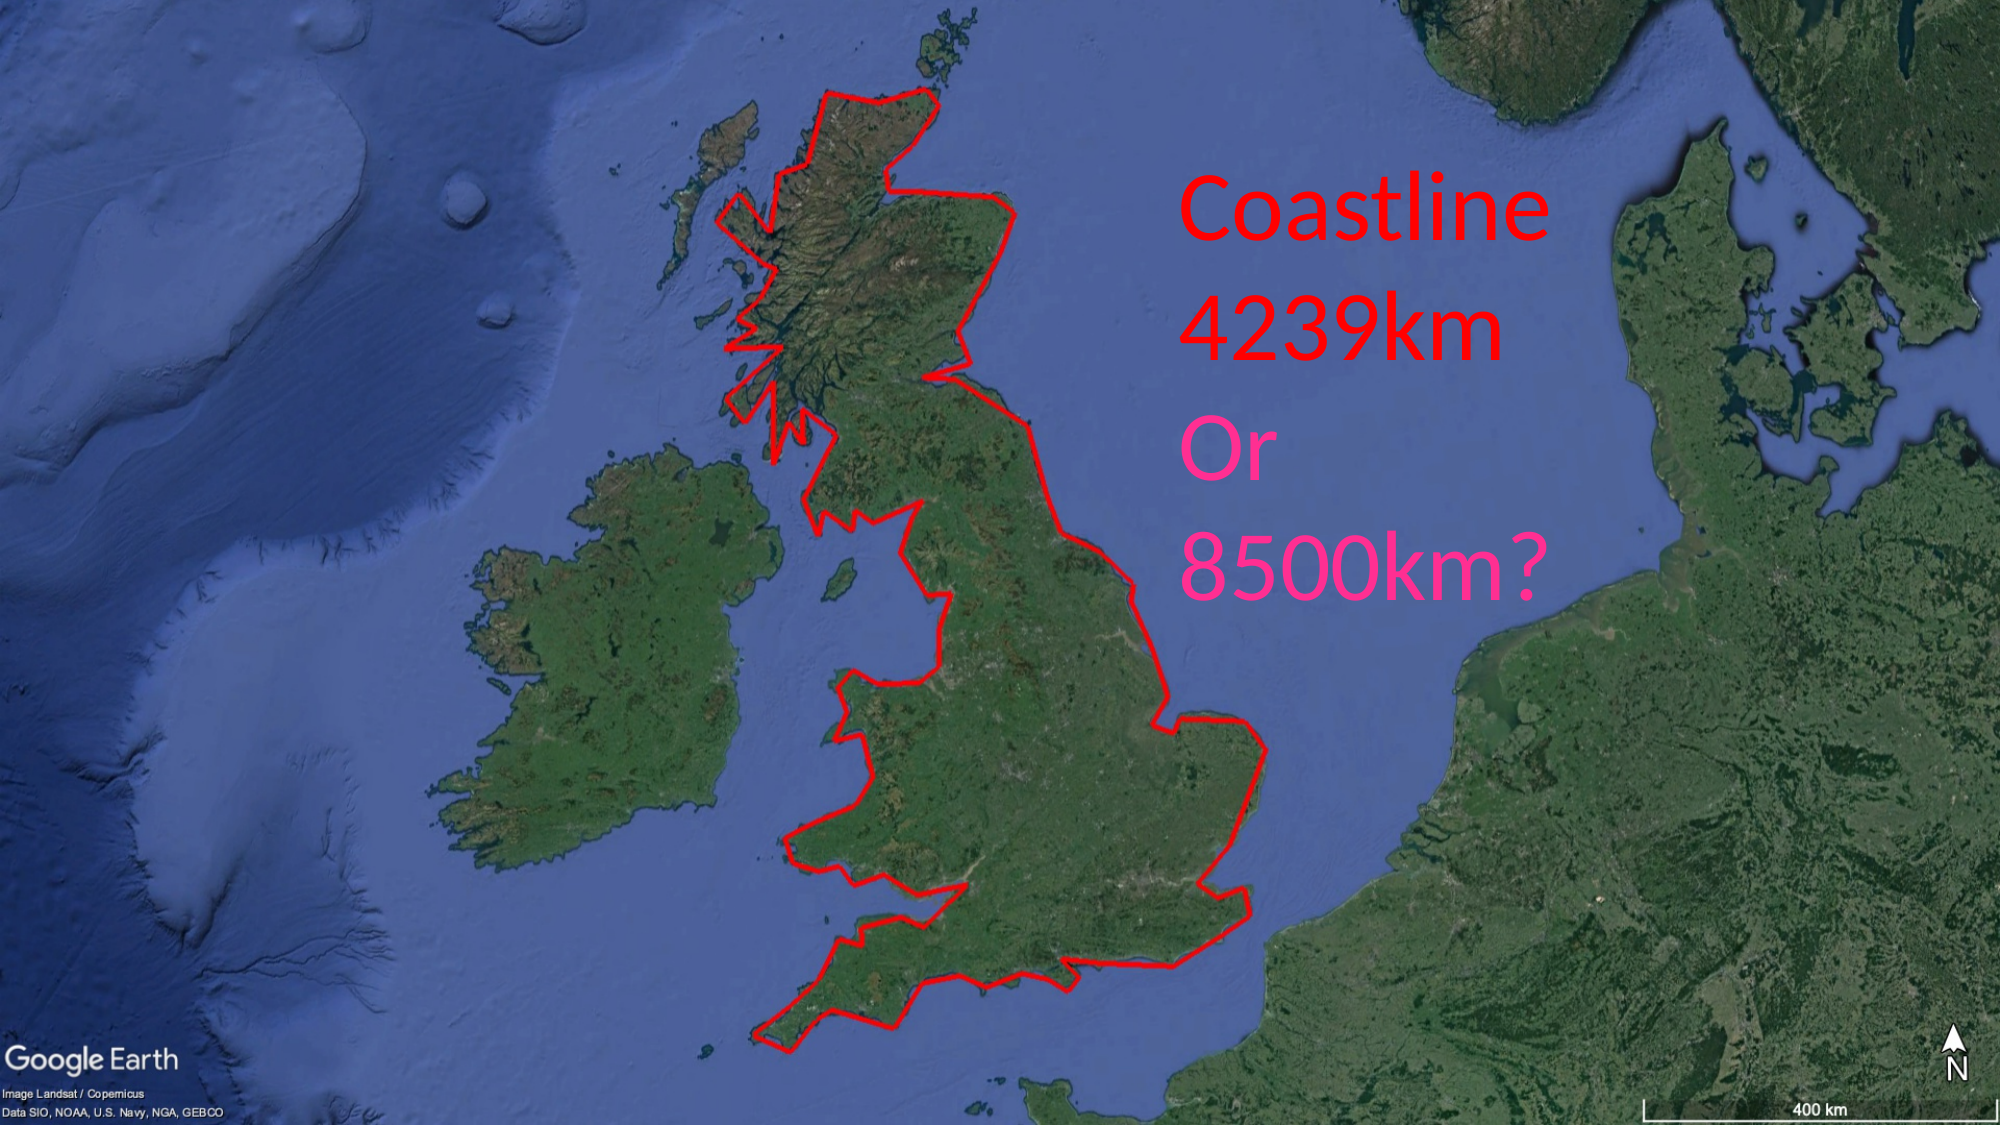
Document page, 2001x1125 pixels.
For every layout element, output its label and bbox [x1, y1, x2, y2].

list [0, 0, 2000, 1125]
